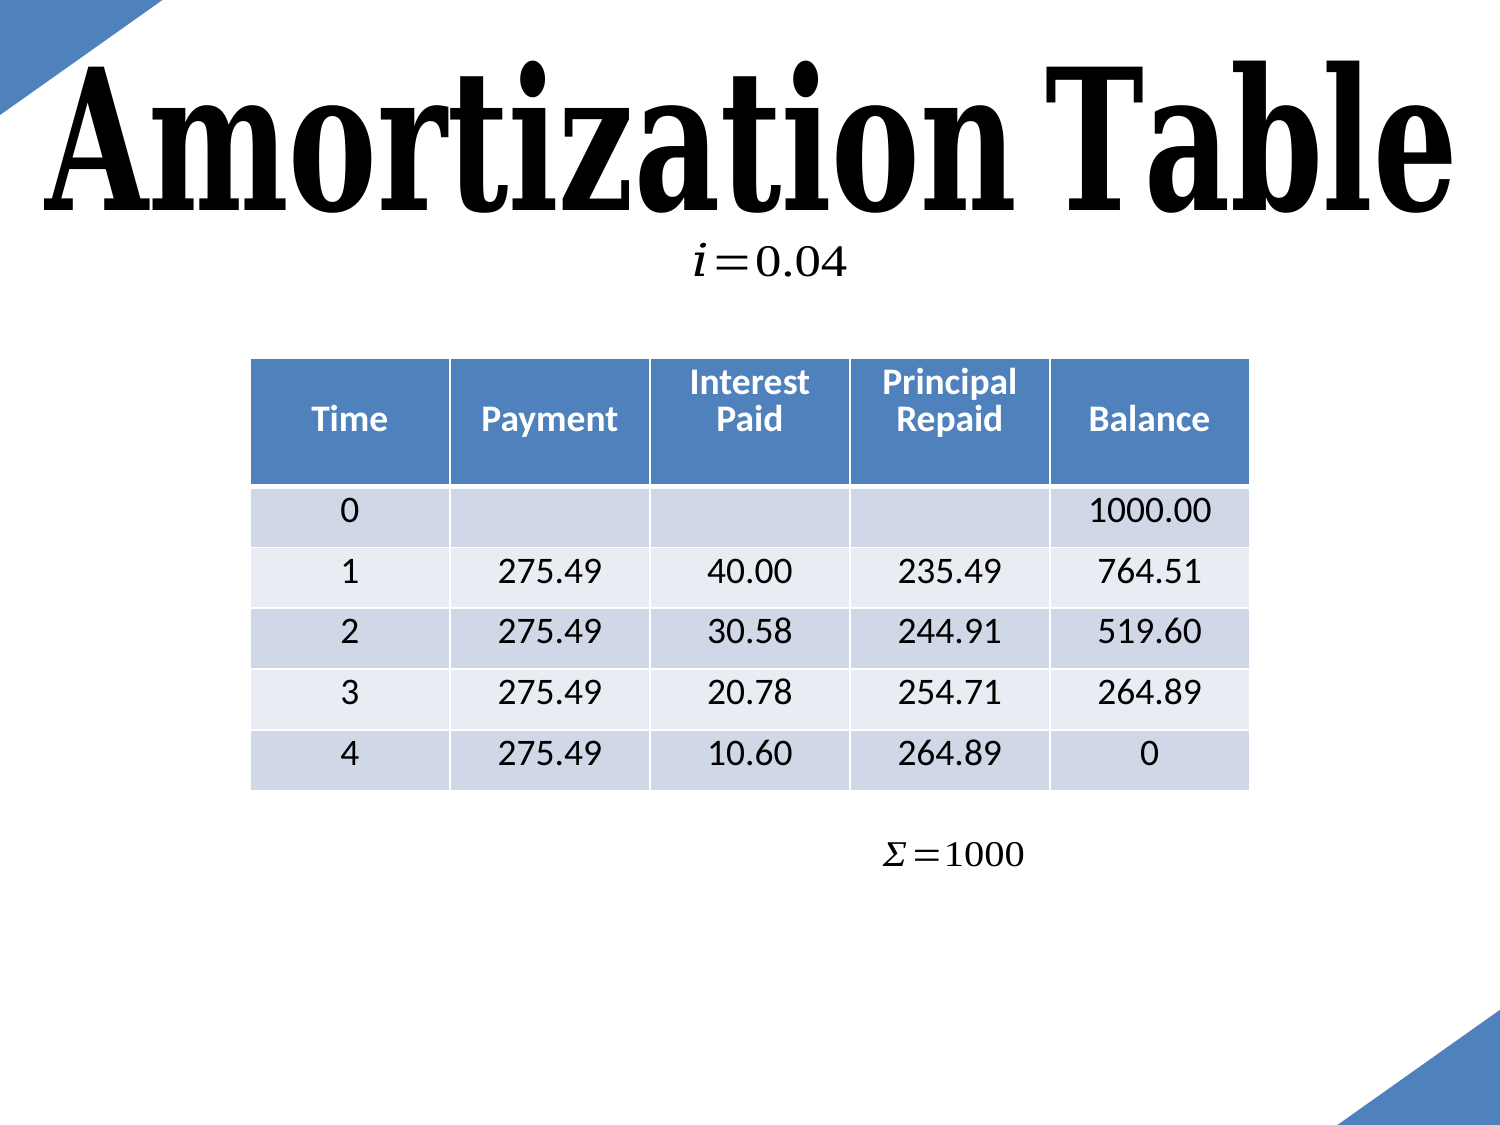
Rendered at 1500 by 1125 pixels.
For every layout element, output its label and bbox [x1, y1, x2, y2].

text_box [45, 245, 1388, 1062]
text_box [317, 106, 1500, 294]
